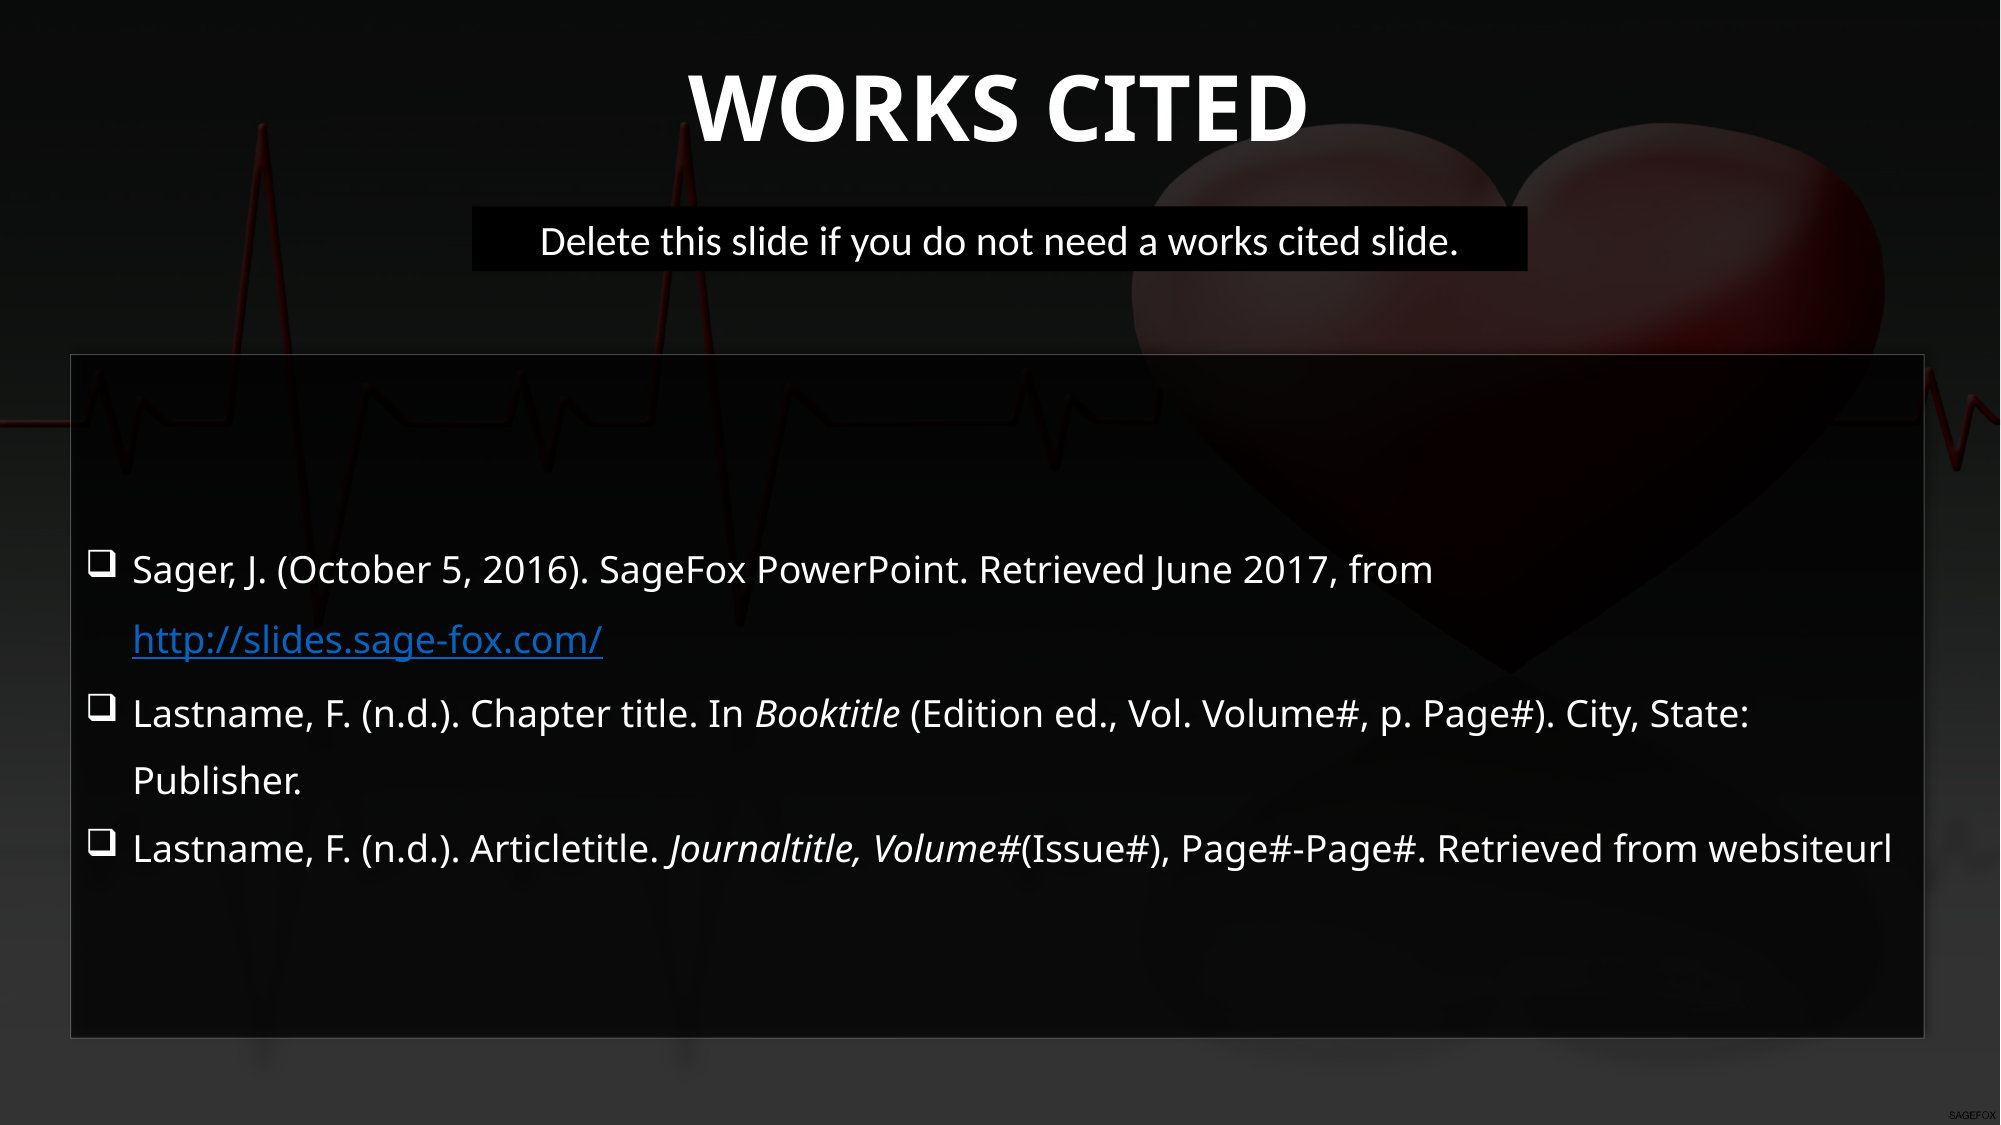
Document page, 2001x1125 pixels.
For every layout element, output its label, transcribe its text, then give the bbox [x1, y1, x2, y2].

text_box Delete this slide if you do not need a works cited slide. [472, 206, 1528, 272]
picture [0, 0, 2001, 1125]
text_box WORKS CITED [548, 42, 1452, 167]
text_box Sager, J. (October 5, 2016). SageFox PowerPoint. Retrieved June 2017, from http://slides.sage-fox.com/ Lastname, F. (n.d.). Chapter title. In Booktitle (Edition ed., Vol. Volume#, p. Page#). City, State: Publisher. Lastname, F. (n.d.). Articletitle. Journaltitle, Volume#(Issue#), Page#-Page#. Retrieved from websiteurl [70, 354, 1925, 1039]
